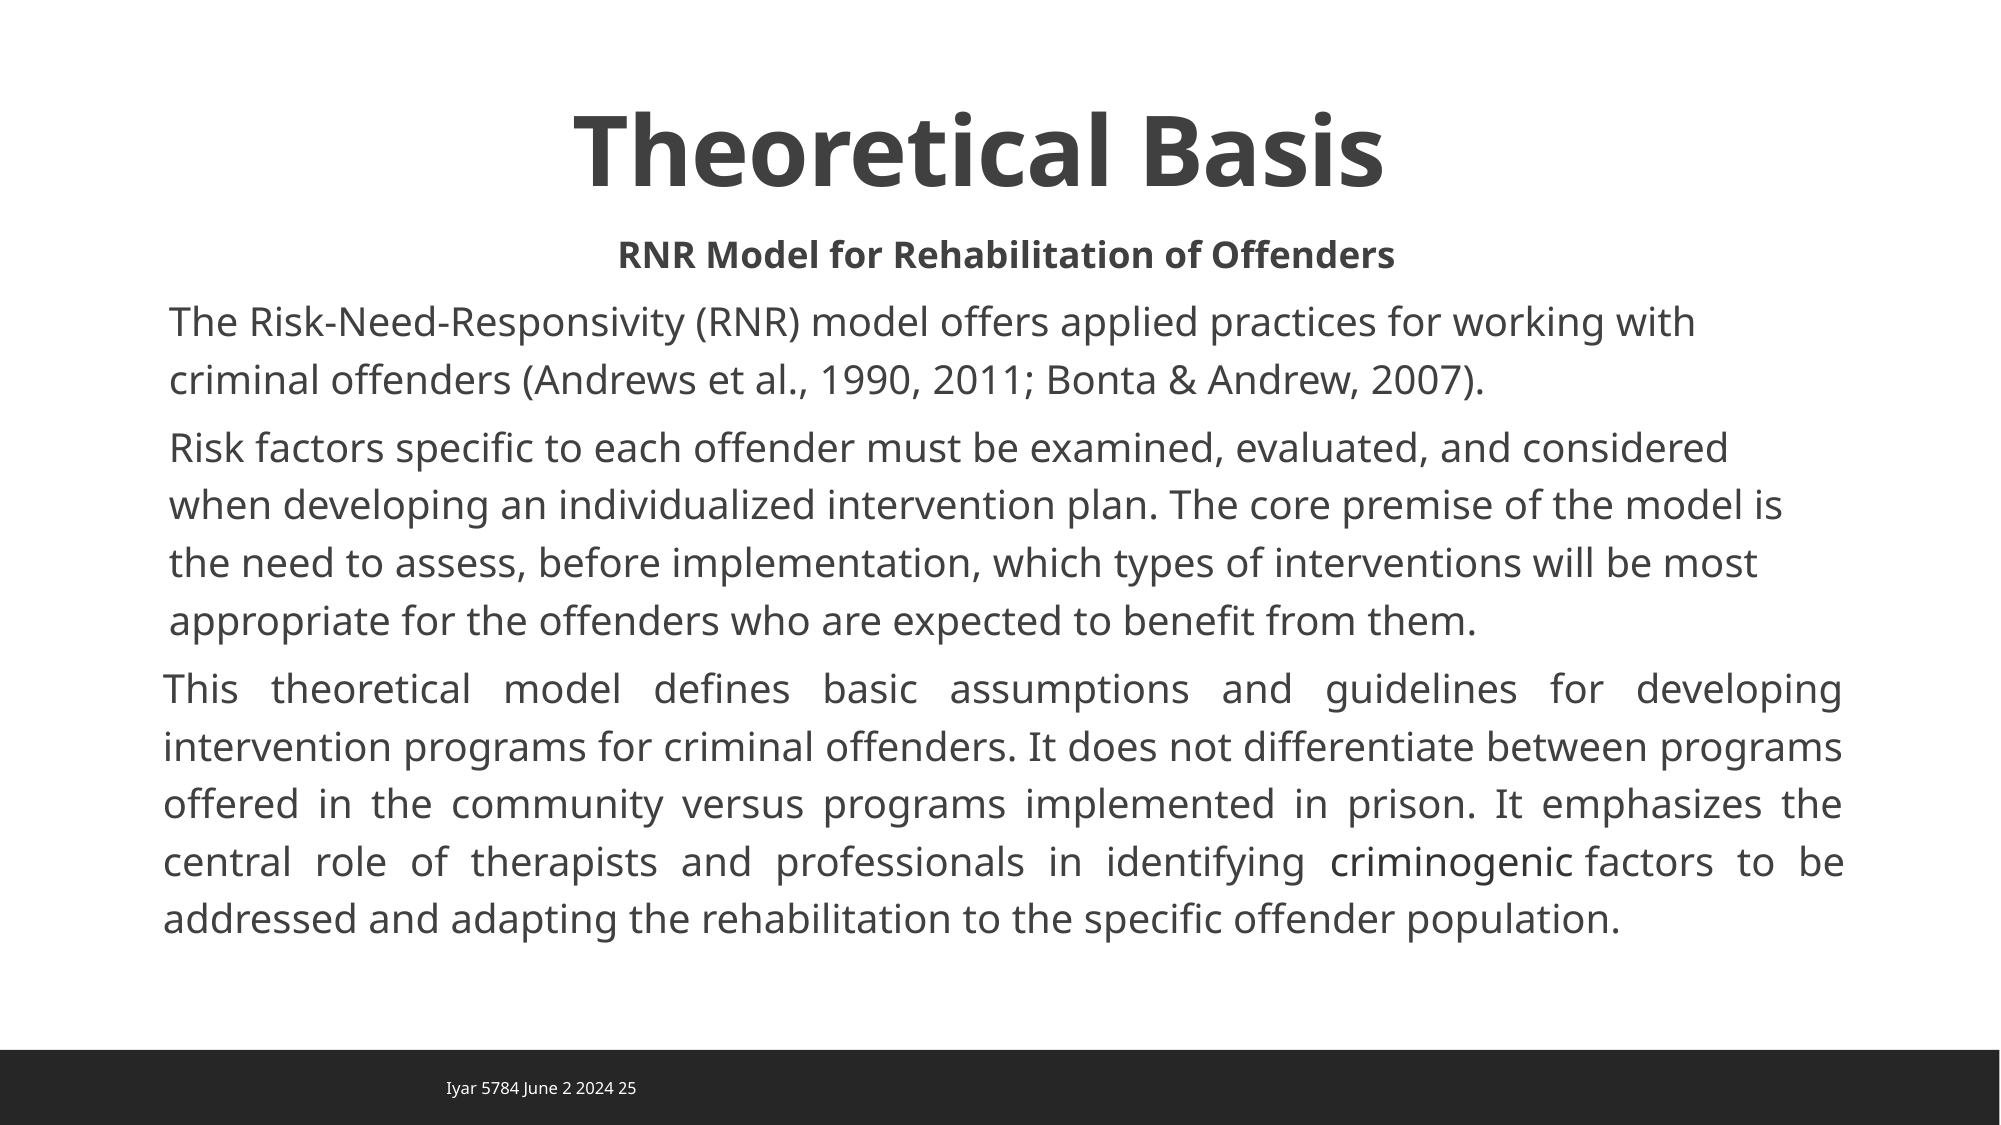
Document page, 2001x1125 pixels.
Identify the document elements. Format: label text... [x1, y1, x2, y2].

list RNR Model for Rehabilitation of Offenders The Risk-Need-Responsivity (RNR) model offers applied practices for working with criminal offenders (Andrews et al., 1990, 2011; Bonta & Andrew, 2007). Risk factors specific to each offender must be examined, evaluated, and considered when developing an individualized intervention plan. The core premise of the model is the need to assess, before implementation, which types of interventions will be most appropriate for the offenders who are expected to benefit from them. This theoretical model defines basic assumptions and guidelines for developing intervention programs for criminal offenders. It does not differentiate between programs offered in the community versus programs implemented in prison. It emphasizes the central role of therapists and professionals in identifying criminogenic factors to be addressed and adapting the rehabilitation to the specific offender population. [154, 215, 1846, 993]
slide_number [227, 1057, 652, 1118]
title Theoretical Basis [154, 0, 1805, 215]
